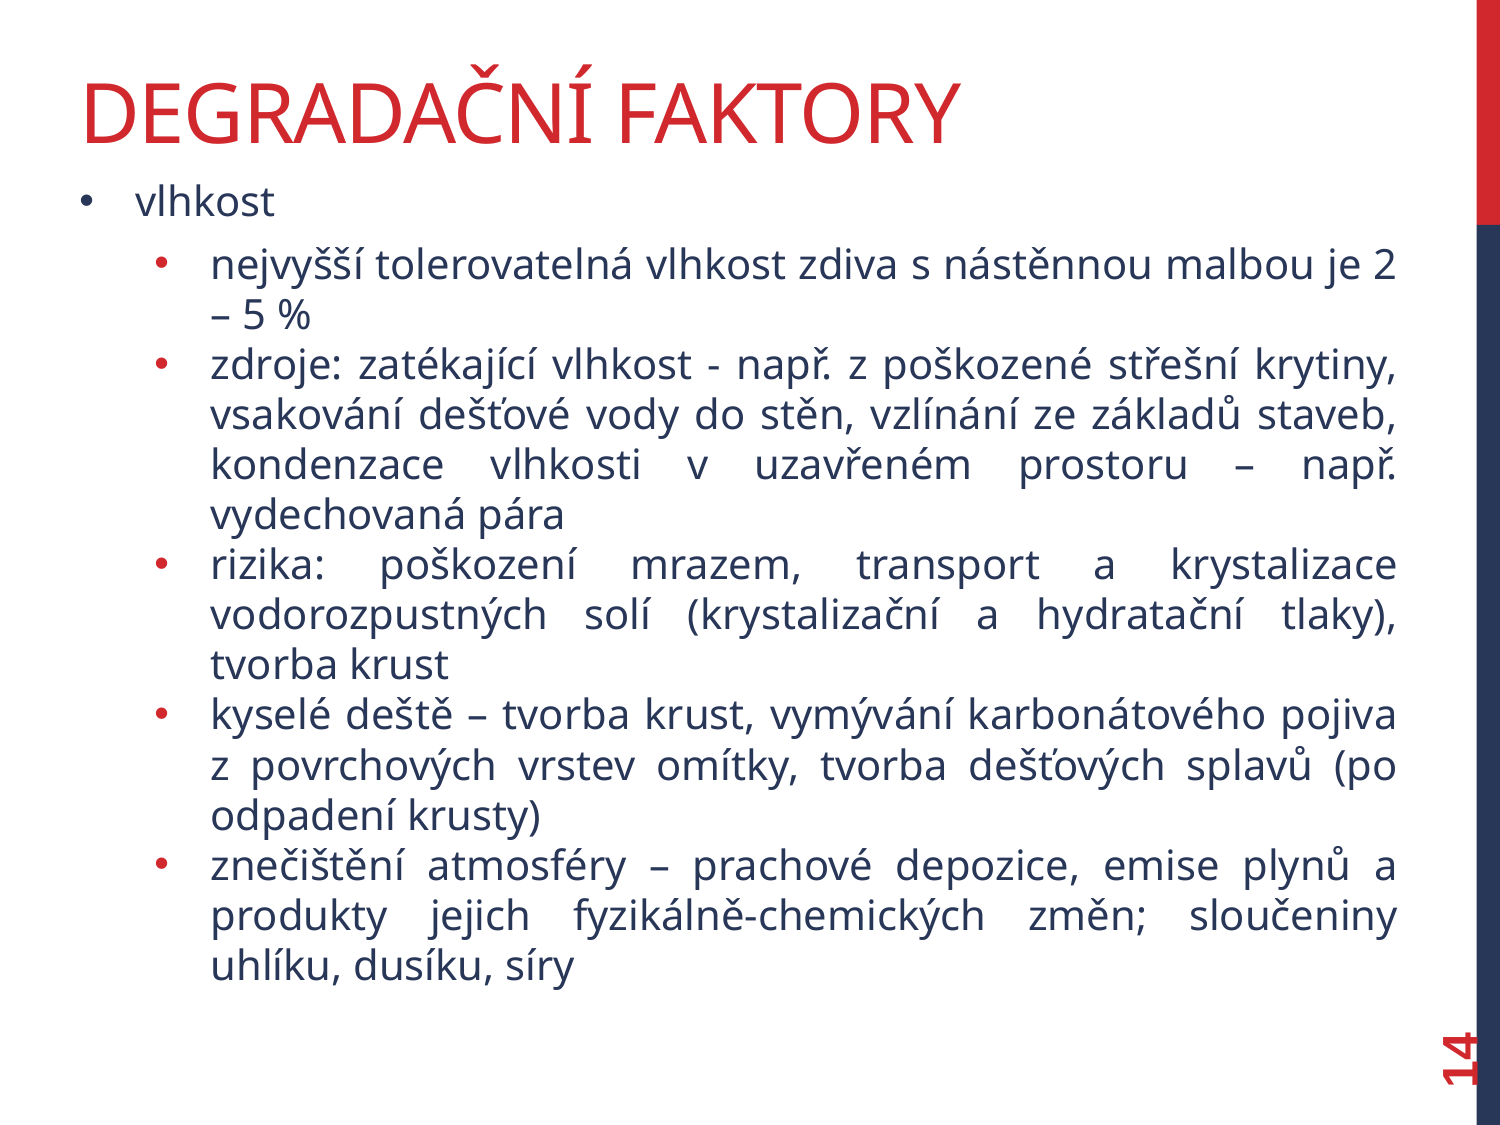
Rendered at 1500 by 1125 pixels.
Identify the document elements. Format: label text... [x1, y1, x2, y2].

title Degradační faktory [64, 55, 1015, 168]
slide_number 14 [1427, 887, 1488, 1104]
list vlhkost nejvyšší tolerovatelná vlhkost zdiva s nástěnnou malbou je 2 – 5 % zdroje: zatékající vlhkost - např. z poškozené střešní krytiny, vsakování dešťové vody do stěn, vzlínání ze základů staveb, kondenzace vlhkosti v uzavřeném prostoru – např. vydechovaná pára rizika: poškození mrazem, transport a krystalizace vodorozpustných solí (krystalizační a hydratační tlaky), tvorba krust kyselé deště – tvorba krust, vymývání karbonátového pojiva z povrchových vrstev omítky, tvorba dešťových splavů (po odpadení krusty) znečištění atmosféry – prachové depozice, emise plynů a produkty jejich fyzikálně-chemických změn; sloučeniny uhlíku, dusíku, síry [64, 167, 1414, 1070]
